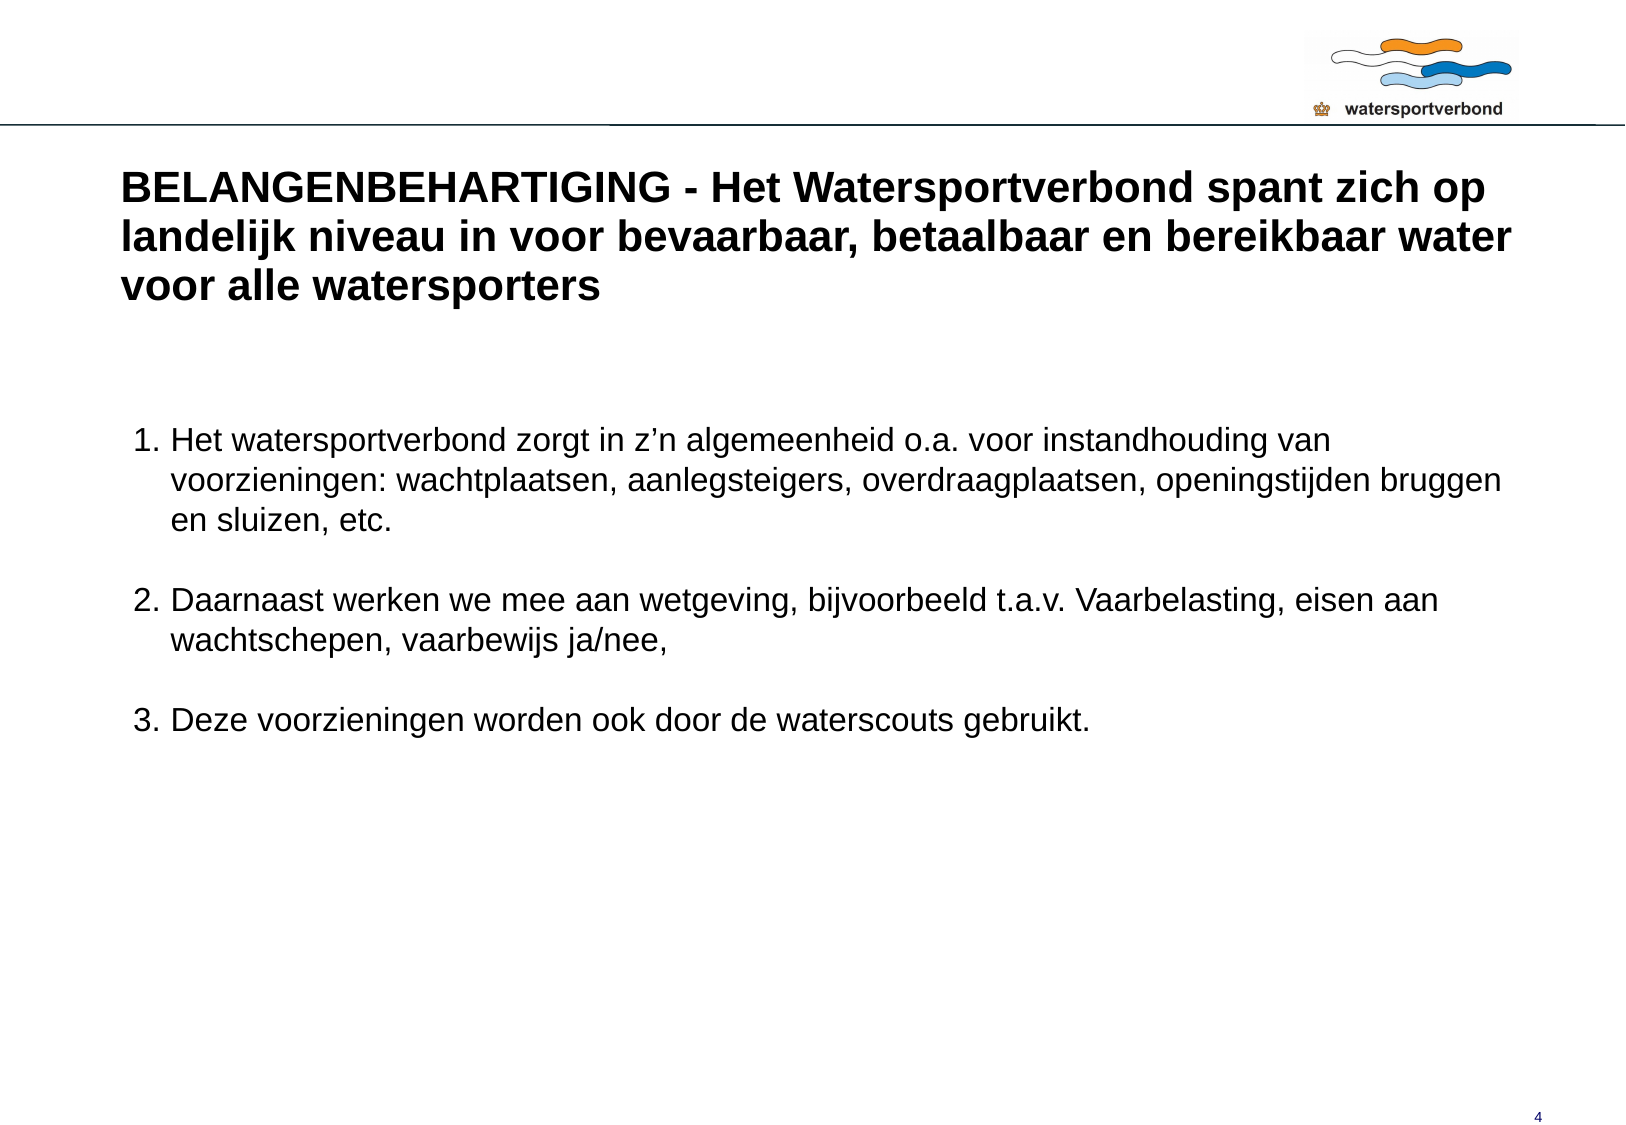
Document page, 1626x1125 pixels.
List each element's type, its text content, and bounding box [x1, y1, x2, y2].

text_box BELANGENBEHARTIGING - Het Watersportverbond spant zich op landelijk niveau in voor bevaarbaar, betaalbaar en bereikbaar water voor alle watersporters [120, 163, 1522, 273]
text_box 3 [1519, 1100, 1573, 1125]
text_box Het watersportverbond zorgt in z’n algemeenheid o.a. voor instandhouding van voorzieningen: wachtplaatsen, aanlegsteigers, overdraagplaatsen, openingstijden bruggen en sluizen, etc. Daarnaast werken we mee aan wetgeving, bijvoorbeeld t.a.v. Vaarbelasting, eisen aan wachtschepen, vaarbewijs ja/nee, Deze voorzieningen worden ook door de waterscouts gebruikt. [118, 411, 1522, 900]
picture [1304, 30, 1519, 124]
